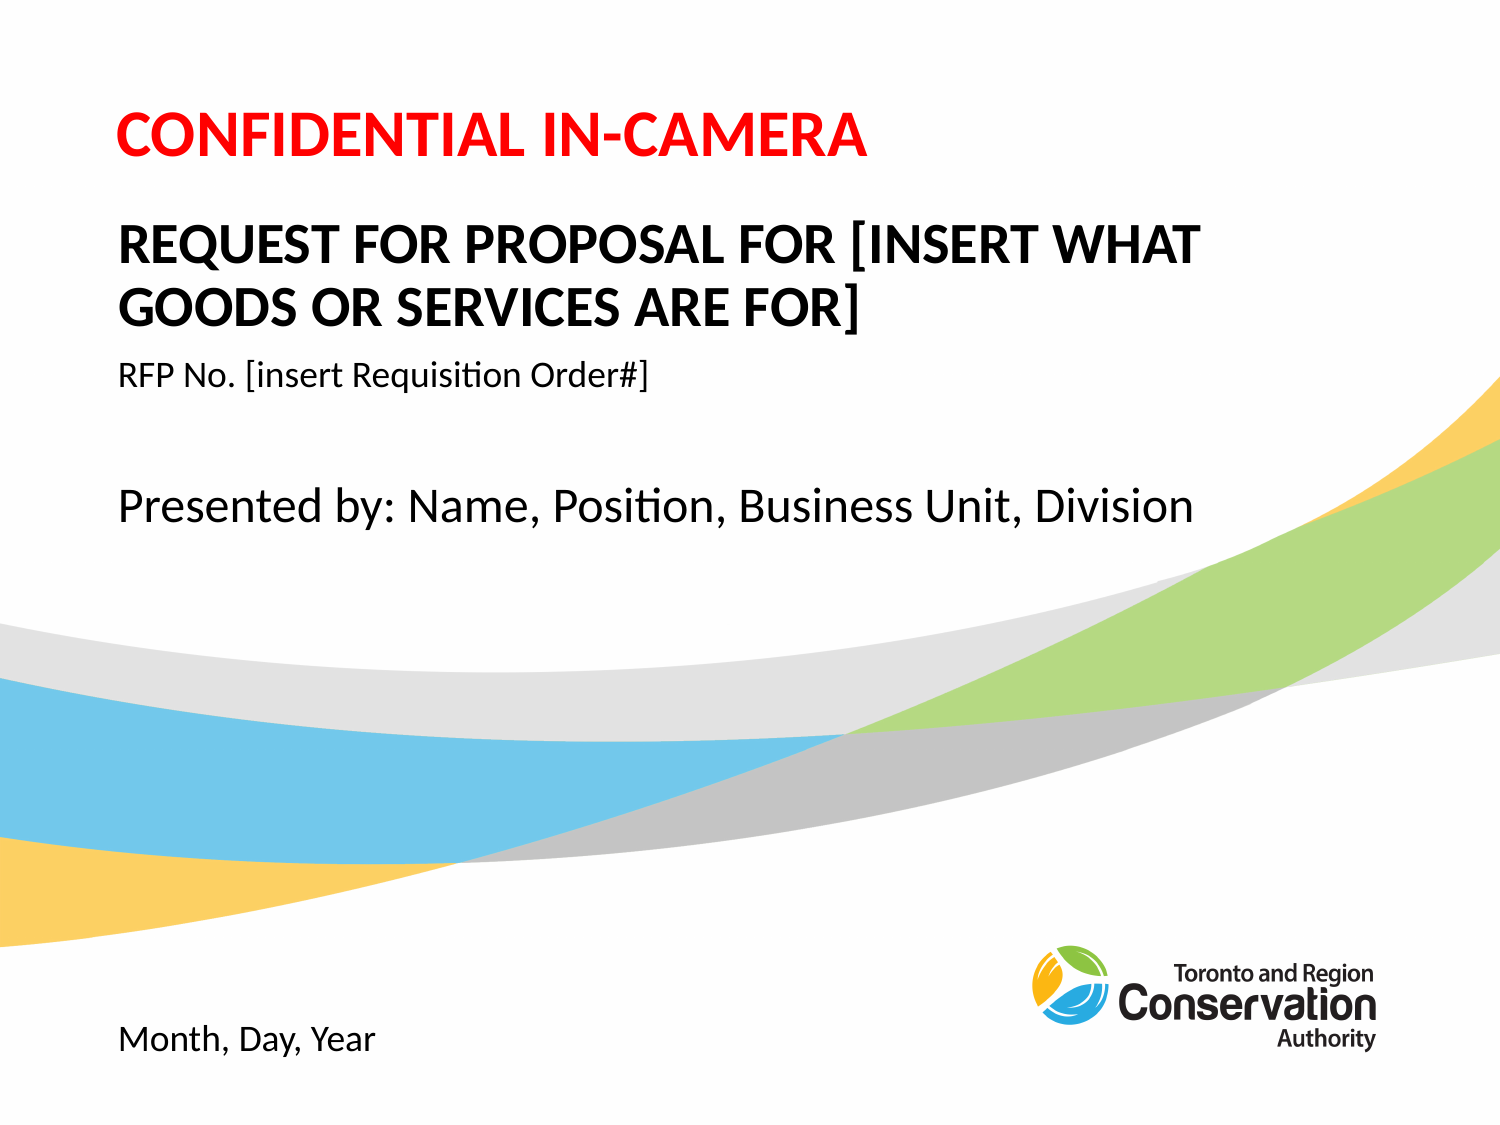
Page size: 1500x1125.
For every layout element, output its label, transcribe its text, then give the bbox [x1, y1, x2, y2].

text_box CONFIDENTIAL IN-CAMERA [101, 69, 1395, 202]
title REQUEST FOR PROPOSAL FOR [insert what goods or services ARE for] [103, 183, 1397, 342]
text_box Presented by: Name, Position, Business Unit, Division [103, 465, 1308, 541]
picture [0, 0, 1500, 1125]
text_box Month, Day, Year [103, 1006, 486, 1066]
list RFP No. [insert Requisition Order#] [103, 342, 1397, 437]
